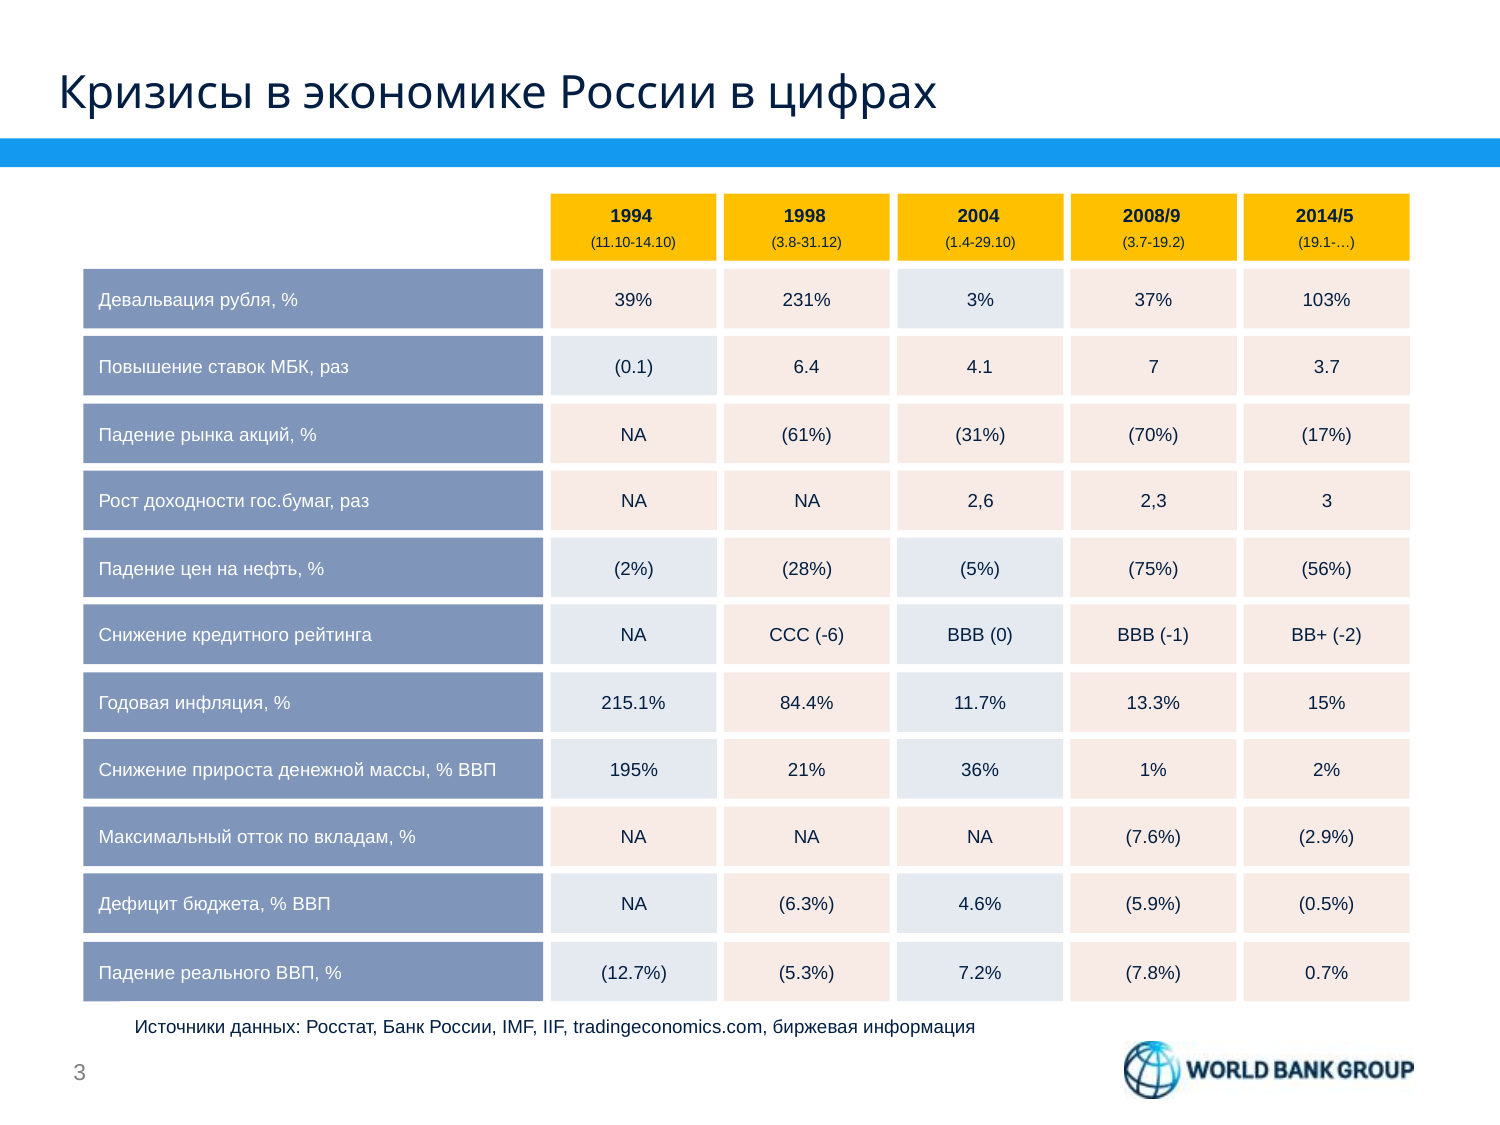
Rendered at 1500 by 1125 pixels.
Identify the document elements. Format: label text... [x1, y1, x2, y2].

text_box Максимальный отток по вкладам, % [83, 806, 544, 867]
text_box 0.7% [1243, 941, 1410, 1002]
text_box (2.9%) [1243, 806, 1410, 867]
text_box 195% [550, 739, 717, 799]
text_box 4.6% [897, 873, 1064, 933]
text_box NA [723, 806, 890, 867]
text_box 2004 (1.4-29.10) [897, 193, 1064, 261]
text_box (0.1) [550, 335, 717, 396]
text_box 2,3 [1070, 470, 1237, 531]
picture [1123, 1041, 1414, 1099]
text_box 2% [1243, 739, 1410, 799]
text_box NA [550, 806, 717, 867]
text_box NA [550, 470, 717, 531]
text_box 231% [723, 268, 890, 329]
text_box 13.3% [1070, 672, 1237, 732]
text_box (61%) [723, 403, 890, 464]
text_box 21% [723, 739, 890, 799]
text_box 1998 (3.8-31.12) [723, 193, 890, 261]
text_box 2014/5 (19.1-…) [1243, 193, 1410, 261]
text_box (0.5%) [1243, 873, 1410, 933]
text_box Падение рынка акций, % [83, 403, 544, 464]
text_box Падение реального ВВП, % [83, 941, 544, 1002]
text_box 37% [1070, 268, 1237, 329]
text_box 215.1% [550, 672, 717, 732]
text_box 1% [1070, 739, 1237, 799]
text_box (70%) [1070, 403, 1237, 464]
text_box 3% [897, 268, 1064, 329]
text_box (75%) [1070, 537, 1237, 598]
text_box (31%) [897, 403, 1064, 464]
text_box NA [724, 470, 891, 531]
text_box Годовая инфляция, % [83, 672, 544, 732]
text_box (2%) [550, 537, 717, 598]
text_box (5.3%) [723, 941, 890, 1001]
text_box Источники данных: Росстат, Банк России, IMF, IIF, tradingeconomics.com, биржевая информация [119, 1001, 1071, 1052]
text_box (7.8%) [1070, 941, 1237, 1002]
text_box (5%) [897, 537, 1064, 598]
text_box (5.9%) [1070, 873, 1237, 933]
text_box Рост доходности гос.бумаг, раз [83, 470, 544, 531]
text_box Снижение кредитного рейтинга [83, 604, 544, 665]
text_box Снижение прироста денежной массы, % ВВП [83, 739, 544, 799]
text_box 3.7 [1244, 335, 1411, 396]
text_box 7.2% [897, 941, 1064, 1001]
text_box 7 [1070, 335, 1237, 396]
text_box 84.4% [723, 672, 890, 732]
text_box 36% [897, 739, 1064, 799]
text_box Повышение ставок МБК, раз [83, 335, 544, 396]
text_box (12.7%) [550, 941, 717, 1001]
text_box Дефицит бюджета, % ВВП [83, 873, 544, 933]
text_box NA [550, 403, 717, 464]
text_box 4.1 [897, 335, 1064, 396]
text_box 2,6 [897, 470, 1064, 531]
text_box NA [897, 806, 1064, 867]
text_box 1994 (11.10-14.10) [550, 193, 717, 261]
text_box 103% [1243, 268, 1410, 329]
text_box Девальвация рубля, % [83, 268, 544, 329]
text_box (6.3%) [723, 873, 890, 933]
text_box NA [550, 873, 717, 933]
slide_number 3 [58, 1041, 150, 1101]
text_box 11.7% [897, 672, 1064, 732]
text_box 15% [1243, 672, 1410, 732]
text_box 2008/9 (3.7-19.2) [1070, 193, 1237, 261]
text_box (17%) [1243, 403, 1410, 464]
text_box (7.6%) [1070, 806, 1237, 867]
text_box (56%) [1243, 537, 1410, 598]
text_box (28%) [724, 537, 891, 598]
text_box 3 [1244, 470, 1411, 531]
title Кризисы в экономике России в цифрах [58, 1, 1439, 119]
text_box BBB (-1) [1070, 604, 1237, 665]
text_box 6.4 [723, 335, 890, 396]
text_box 39% [550, 268, 717, 329]
text_box NA [550, 604, 717, 665]
text_box BBB (0) [897, 604, 1064, 665]
text_box Падение цен на нефть, % [83, 537, 544, 598]
text_box CCC (-6) [723, 604, 890, 665]
text_box BB+ (-2) [1243, 604, 1410, 665]
